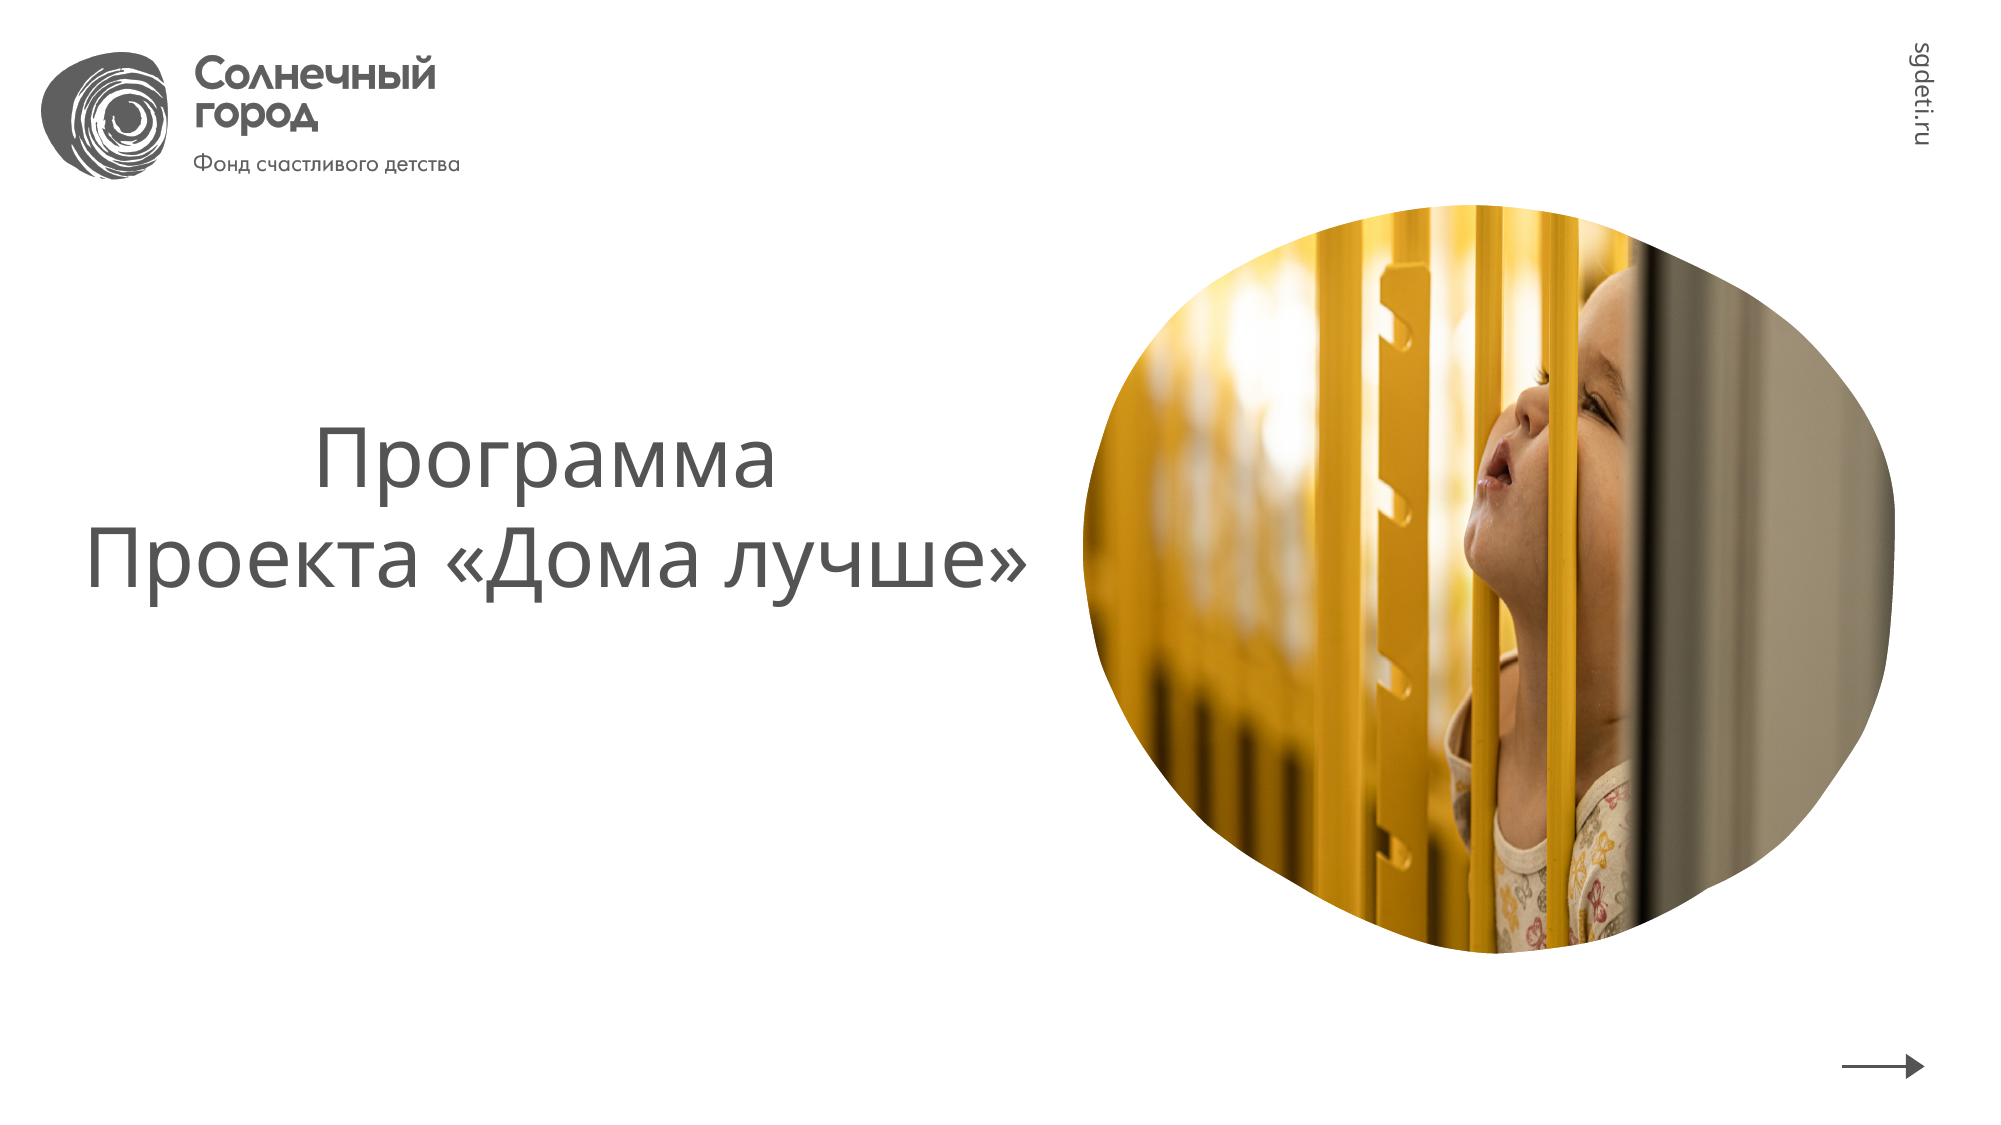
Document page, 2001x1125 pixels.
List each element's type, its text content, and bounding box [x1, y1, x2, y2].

picture [41, 51, 459, 180]
text_box Программа Проекта «Дома лучше» [63, 404, 1050, 605]
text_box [1841, 1053, 1925, 1080]
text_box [1075, 204, 1890, 955]
picture [1890, 480, 1894, 619]
text_box sgdeti.ru [1910, 37, 1941, 152]
